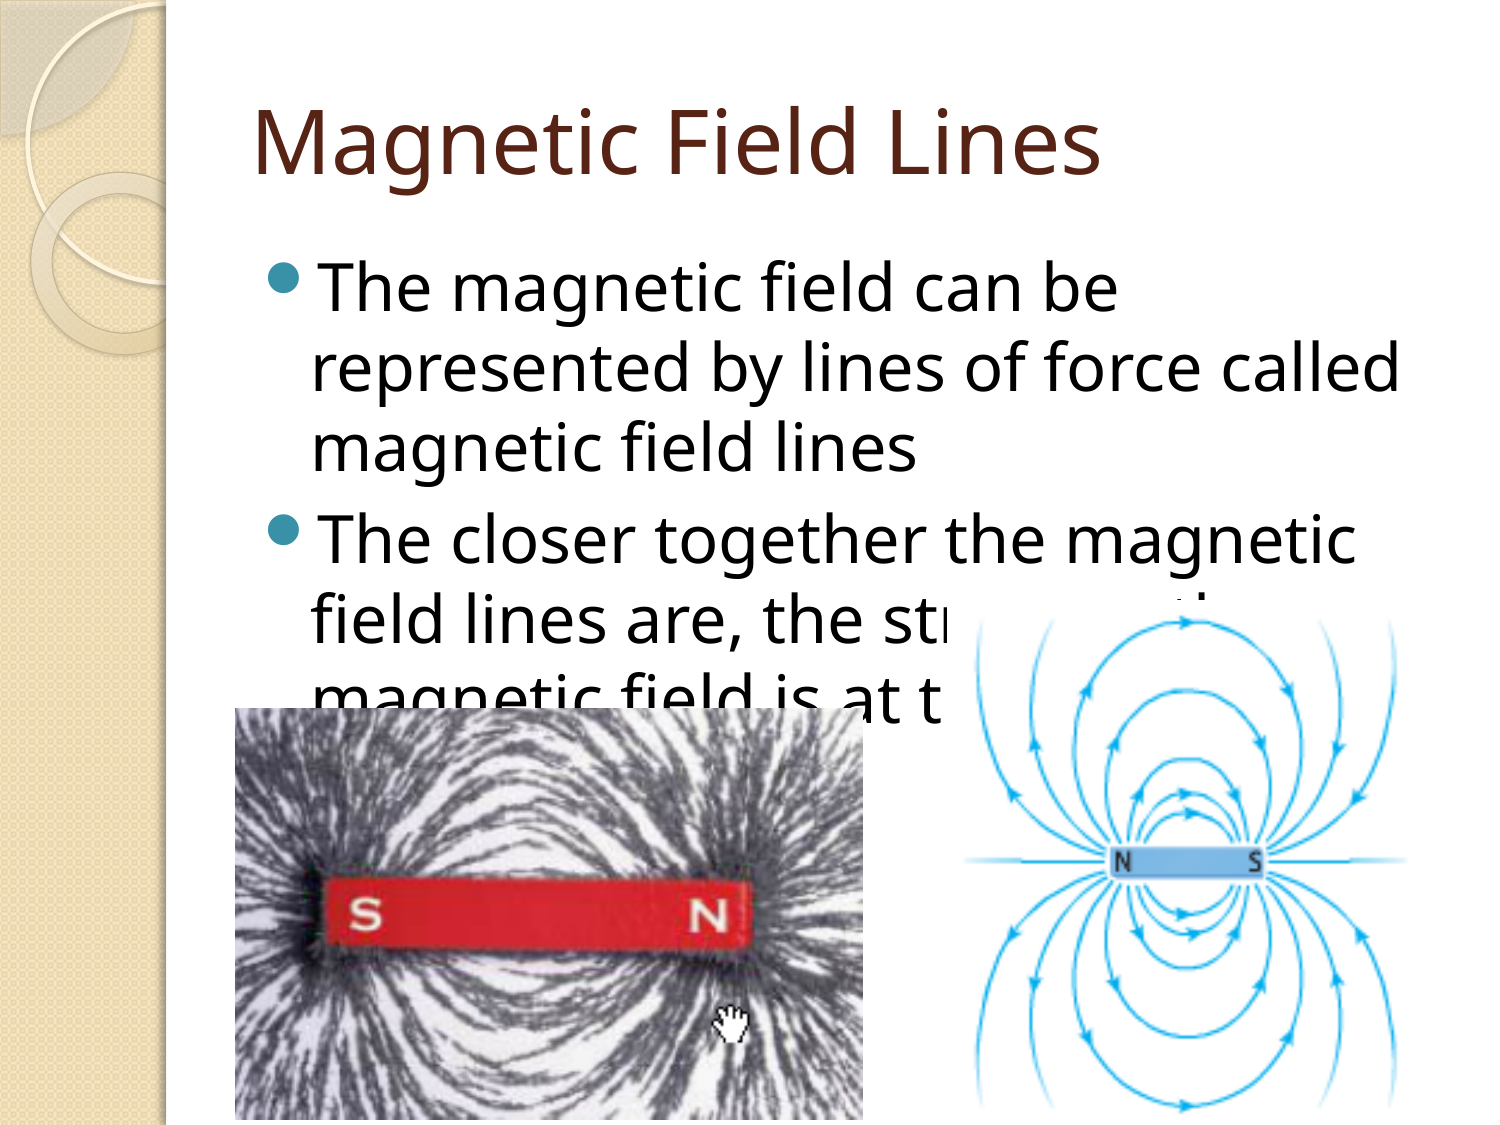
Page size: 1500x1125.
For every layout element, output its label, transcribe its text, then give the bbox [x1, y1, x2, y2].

picture [235, 707, 863, 1121]
title Magnetic Field Lines [235, 45, 1466, 233]
list The magnetic field can be represented by lines of force called magnetic field lines The closer together the magnetic field lines are, the stronger the magnetic field is at that point. [235, 237, 1466, 1025]
picture [946, 600, 1431, 1120]
